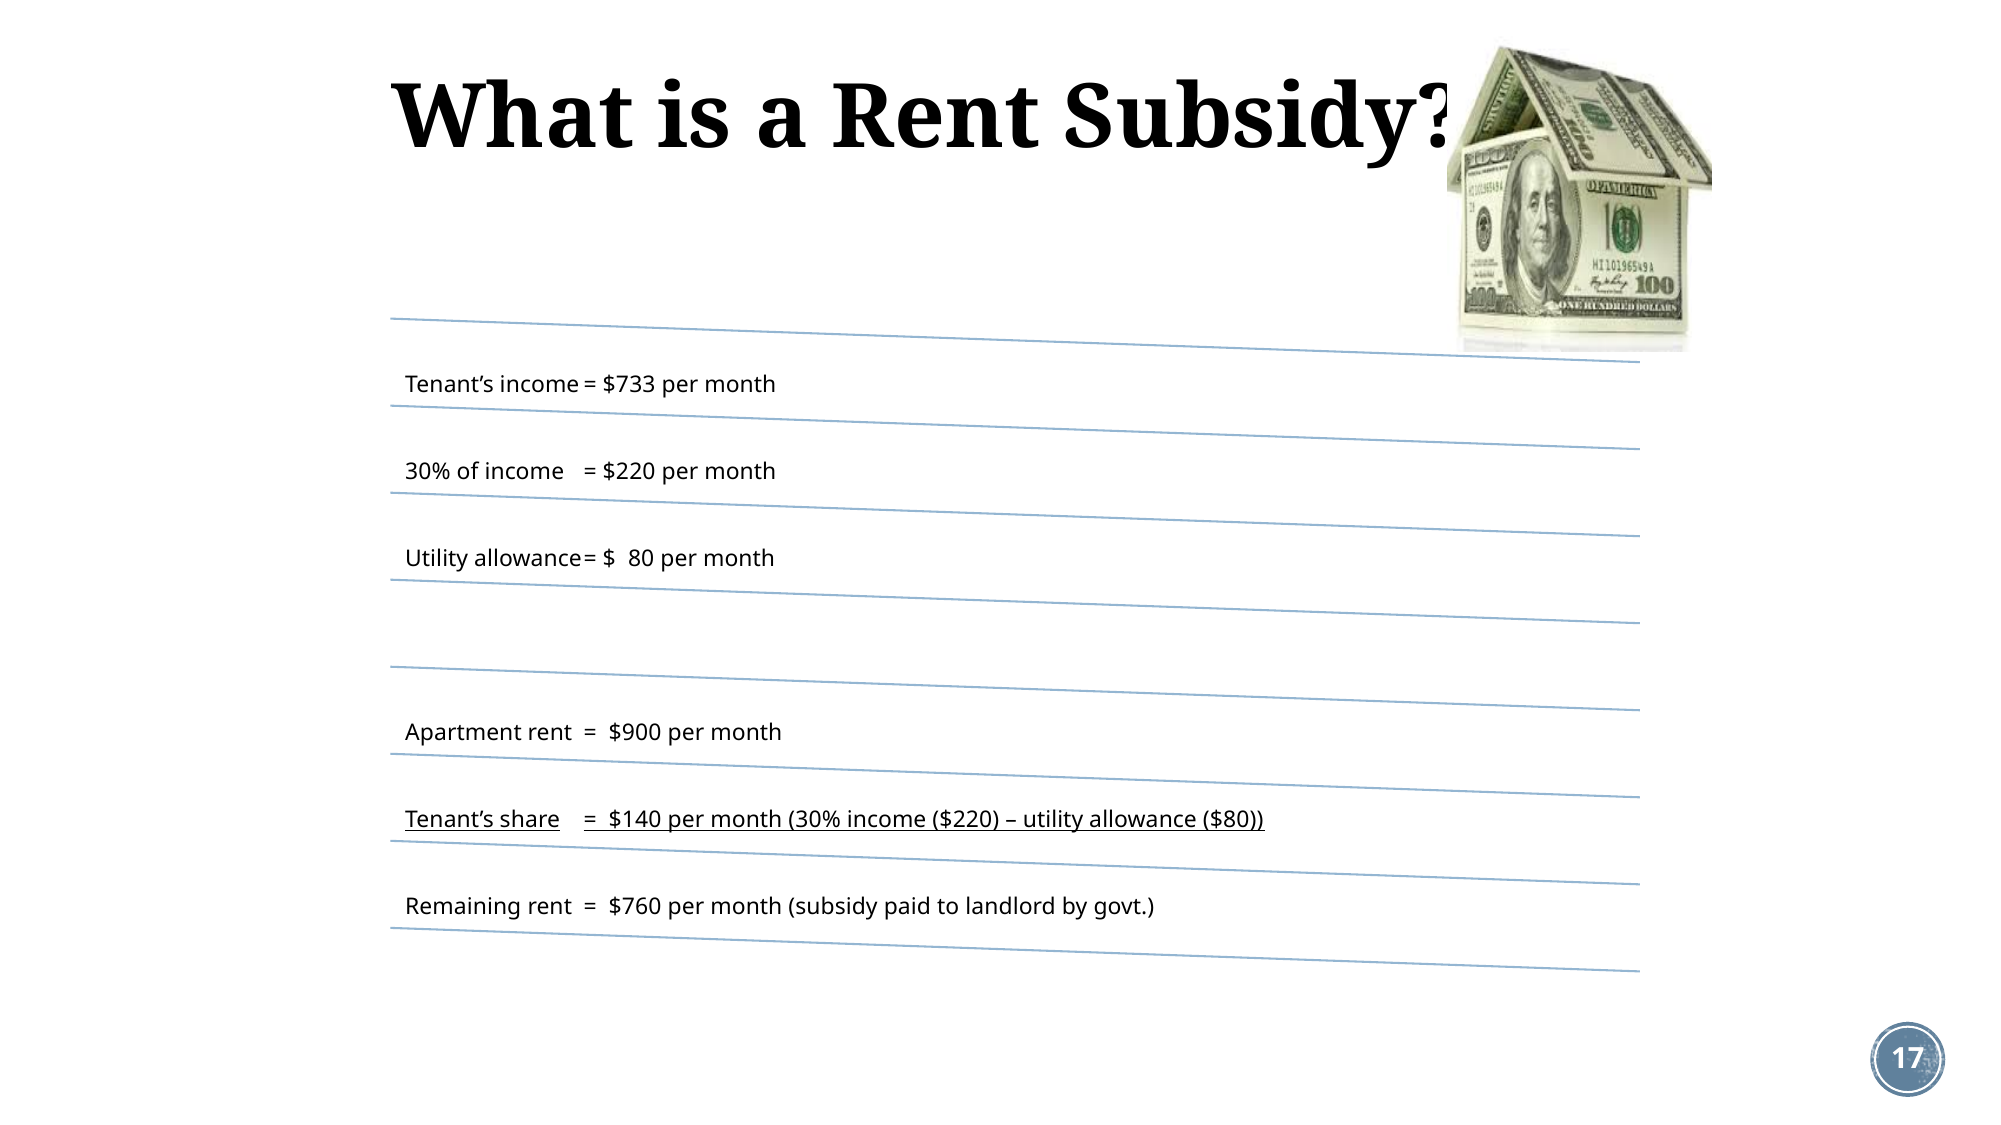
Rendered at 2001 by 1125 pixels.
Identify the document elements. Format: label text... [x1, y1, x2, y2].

title What is a Rent Subsidy? [328, 25, 1446, 213]
slide_number 17 [1855, 1028, 1961, 1089]
picture [1447, 0, 1712, 352]
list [393, 322, 1638, 1013]
